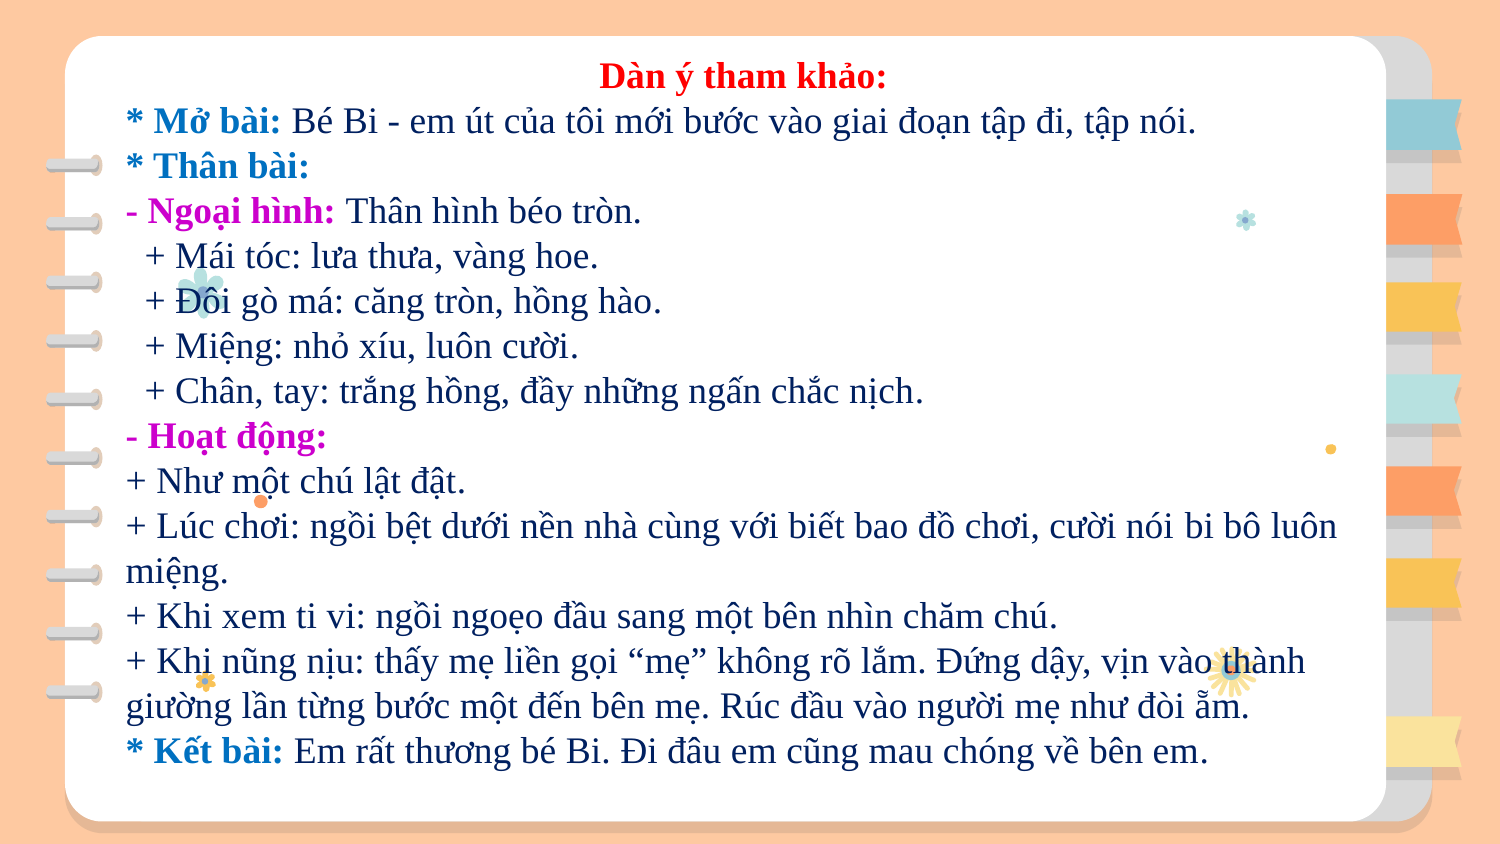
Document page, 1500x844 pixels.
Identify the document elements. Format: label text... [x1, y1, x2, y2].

text_box Dàn ý tham khảo: * Mở bài: Bé Bi - em út của tôi mới bước vào giai đoạn tập đi, tập nói. * Thân bài: - Ngoại hình: Thân hình béo tròn. + Mái tóc: lưa thưa, vàng hoe. + Đôi gò má: căng tròn, hồng hào. + Miệng: nhỏ xíu, luôn cười. + Chân, tay: trắng hồng, đầy những ngấn chắc nịch. - Hoạt động: + Như một chú lật đật. + Lúc chơi: ngồi bệt dưới nền nhà cùng với biết bao đồ chơi, cười nói bi bô luôn miệng. + Khi xem ti vi: ngồi ngoẹo đầu sang một bên nhìn chăm chú. + Khi nũng nịu: thấy mẹ liền gọi “mẹ” không rõ lắm. Đứng dậy, vịn vào thành giường lần từng bước một đến bên mẹ. Rúc đầu vào người mẹ như đòi ẵm. * Kết bài: Em rất thương bé Bi. Đi đâu em cũng mau chóng về bên em. [110, 43, 1377, 844]
